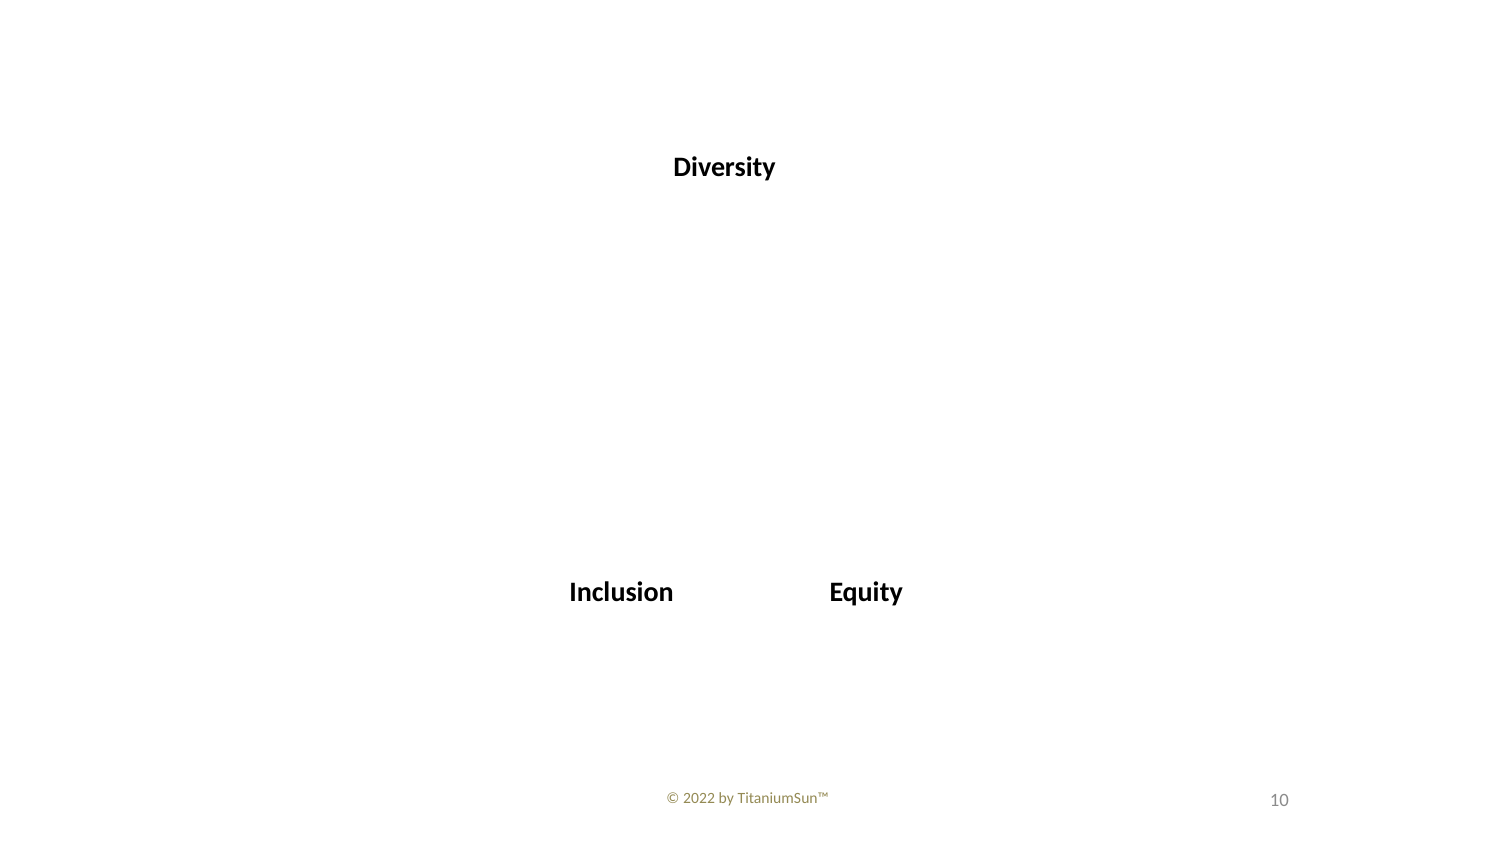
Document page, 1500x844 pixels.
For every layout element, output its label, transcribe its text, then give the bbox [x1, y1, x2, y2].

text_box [376, 104, 1083, 721]
slide_number 10 [1221, 766, 1289, 832]
text_box © 2022 by TitaniumSun™ [554, 780, 941, 815]
